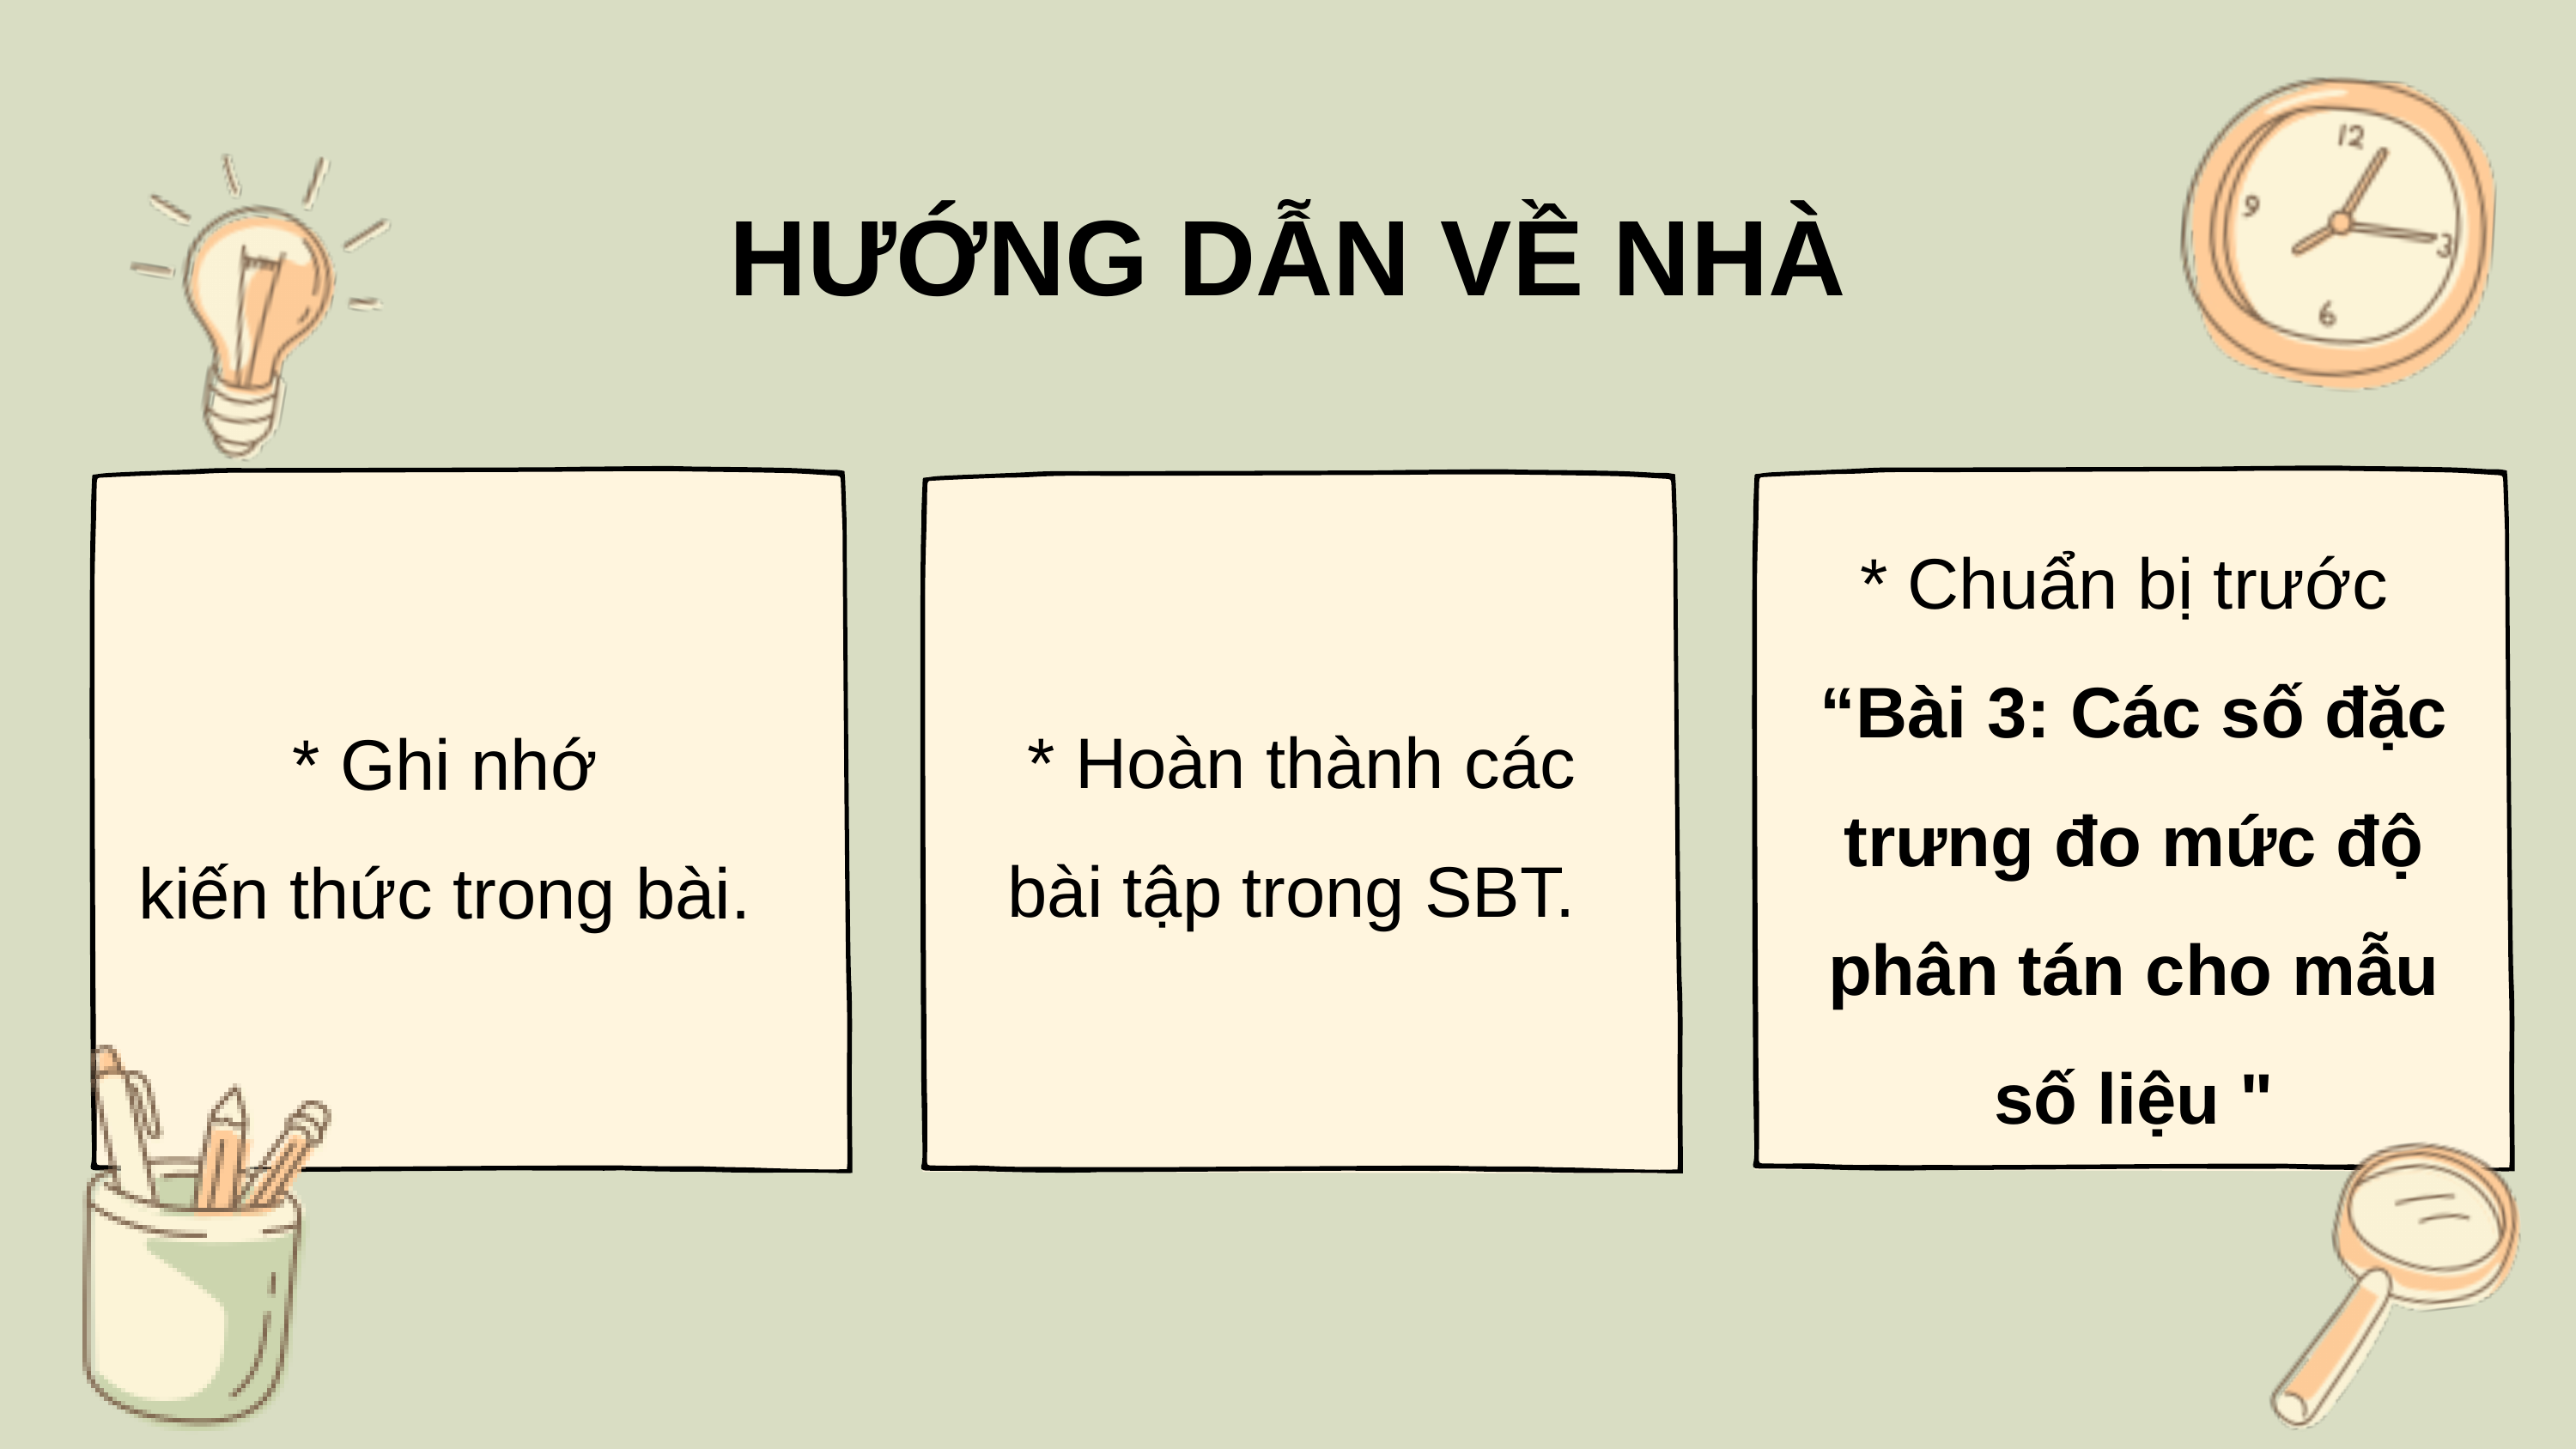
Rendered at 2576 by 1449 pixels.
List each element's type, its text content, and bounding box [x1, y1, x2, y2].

picture [2242, 1143, 2543, 1449]
text_box HƯỚNG DẪN VỀ NHÀ [386, 165, 2163, 318]
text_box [1751, 465, 2516, 1172]
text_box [89, 465, 853, 1174]
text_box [919, 469, 1684, 1174]
picture [2161, 70, 2515, 403]
picture [103, 130, 382, 465]
picture [82, 1044, 337, 1444]
